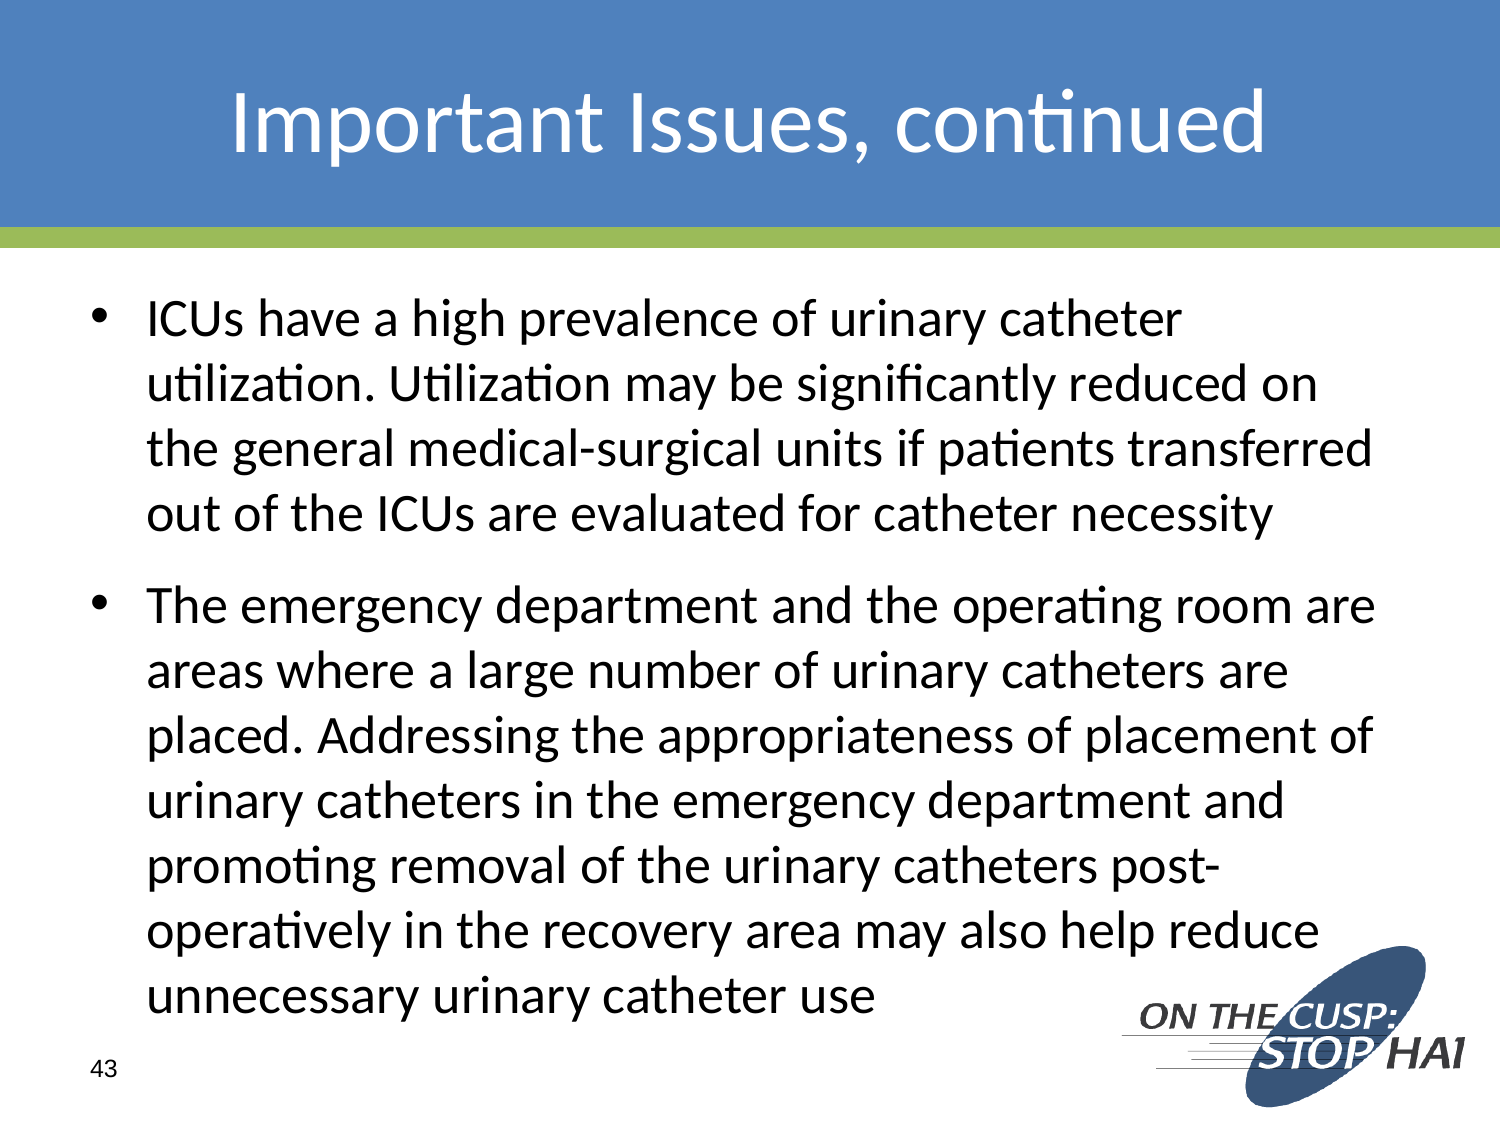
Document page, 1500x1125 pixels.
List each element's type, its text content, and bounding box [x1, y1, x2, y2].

slide_number 43 [75, 1037, 425, 1098]
list ICUs have a high prevalence of urinary catheter utilization. Utilization may be significantly reduced on the general medical-surgical units if patients transferred out of the ICUs are evaluated for catheter necessity The emergency department and the operating room are areas where a large number of urinary catheters are placed. Addressing the appropriateness of placement of urinary catheters in the emergency department and promoting removal of the urinary catheters post-operatively in the recovery area may also help reduce unnecessary urinary catheter use [75, 275, 1413, 950]
picture [1098, 929, 1500, 1125]
title Important Issues, continued [0, 0, 1500, 233]
